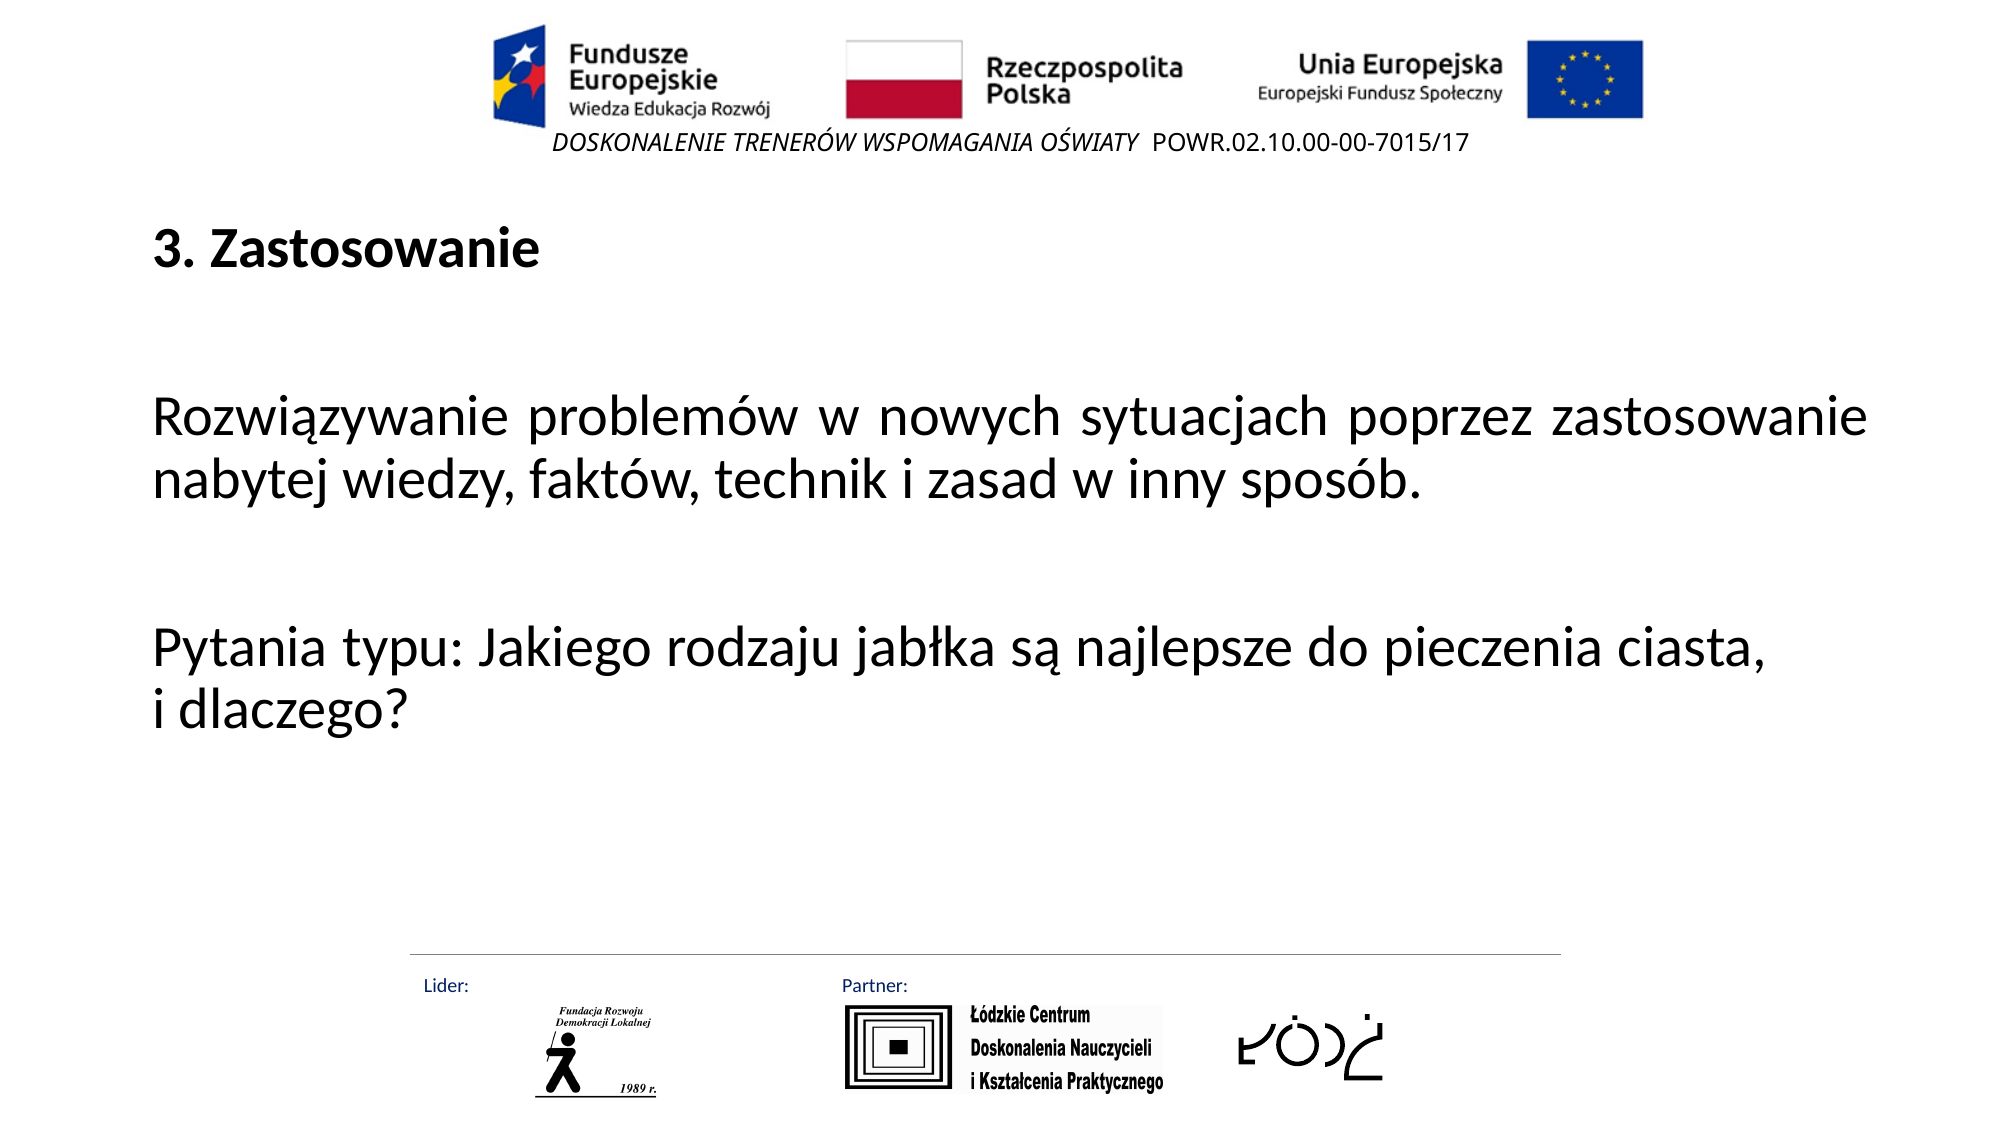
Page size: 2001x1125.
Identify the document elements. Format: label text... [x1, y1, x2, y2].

list 3. Zastosowanie Rozwiązywanie problemów w nowych sytuacjach poprzez zastosowanie nabytej wiedzy, faktów, technik i zasad w inny sposób. Pytania typu: Jakiego rodzaju jabłka są najlepsze do pieczenia ciasta, i dlaczego? [137, 210, 1885, 888]
picture [384, 953, 1587, 1125]
title DOSKONALENIE TRENERÓW WSPOMAGANIA OŚWIATY POWR.02.10.00-00-7015/17 [151, 0, 1871, 169]
picture [468, 0, 1669, 154]
